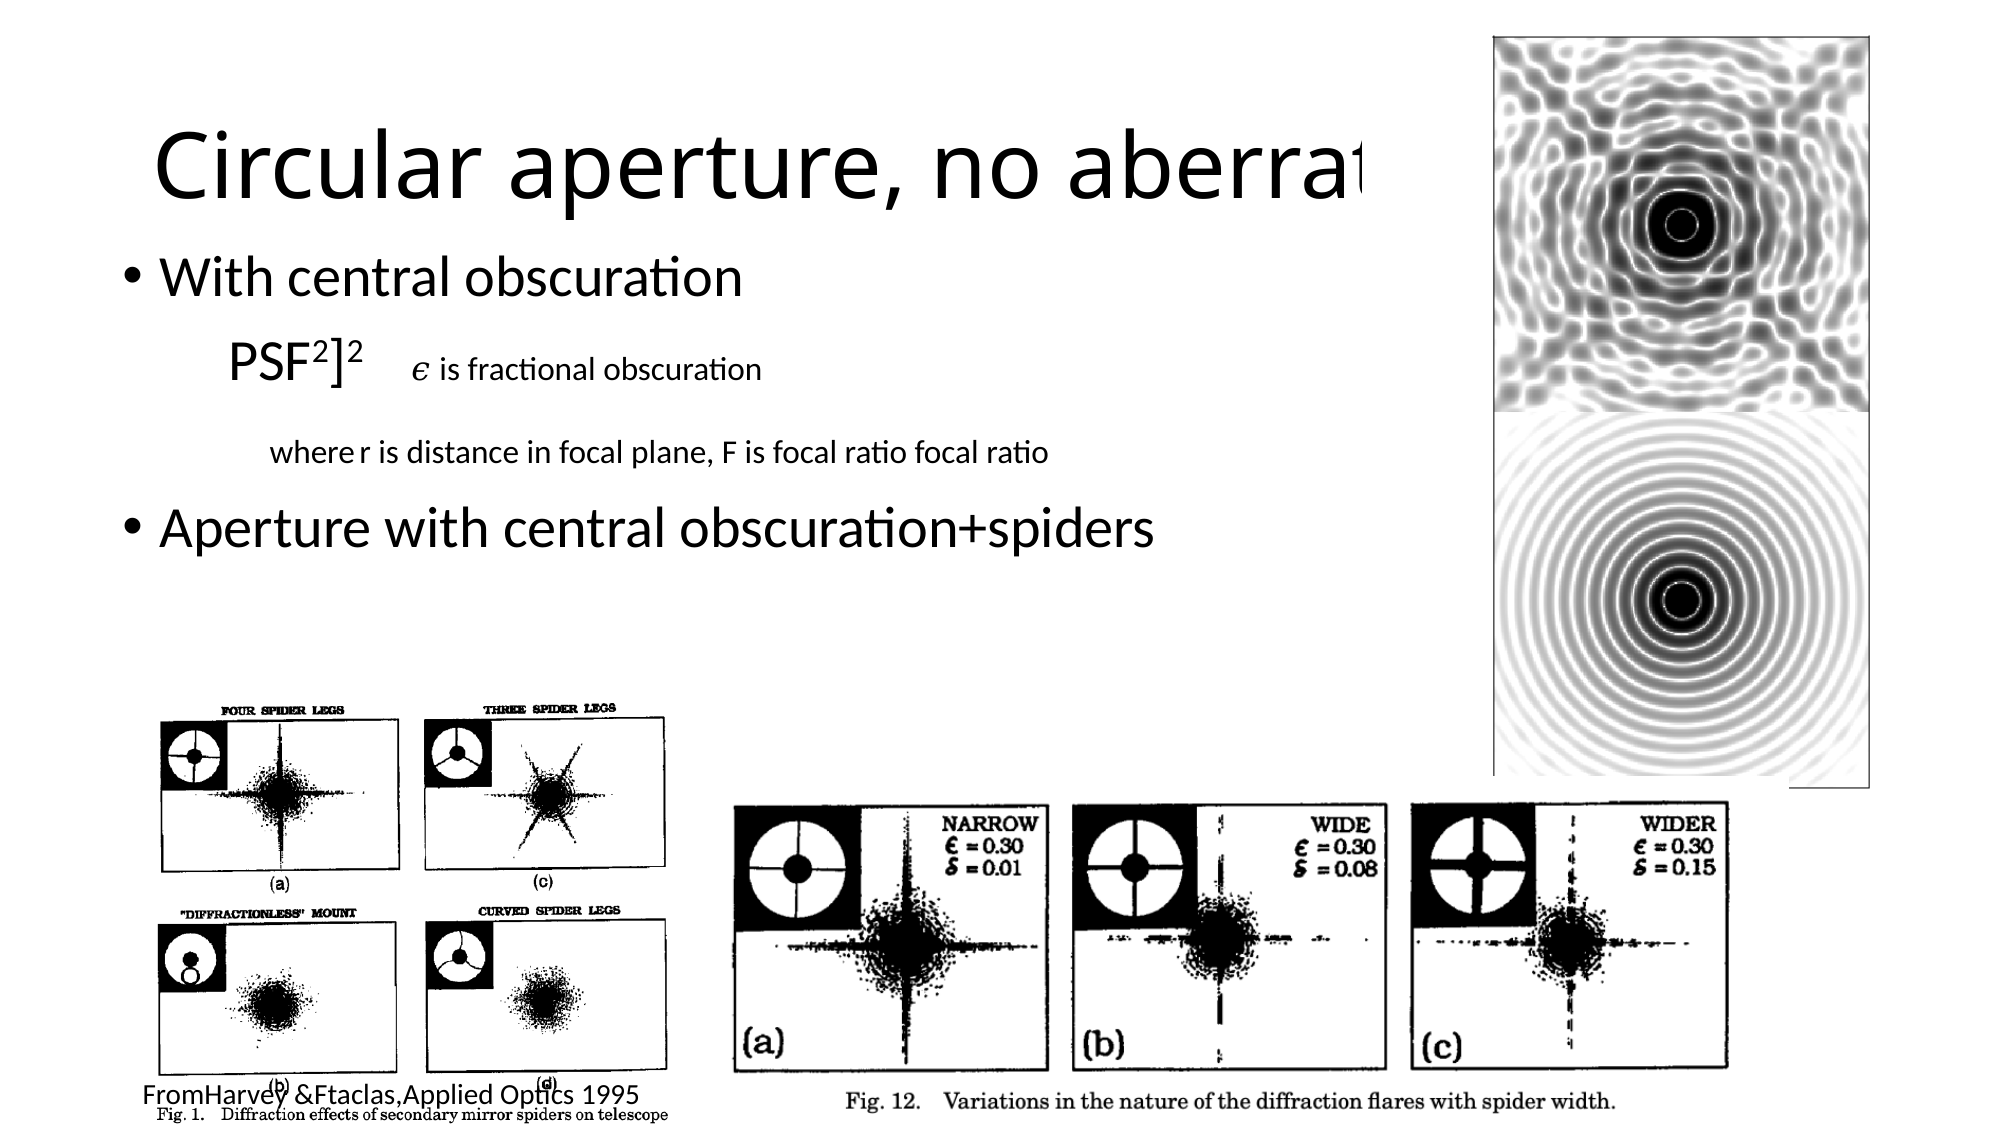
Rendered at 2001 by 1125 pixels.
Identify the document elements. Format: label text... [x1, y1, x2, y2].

title Circular aperture, no aberrations [137, 59, 1362, 278]
picture [120, 0, 2000, 1125]
